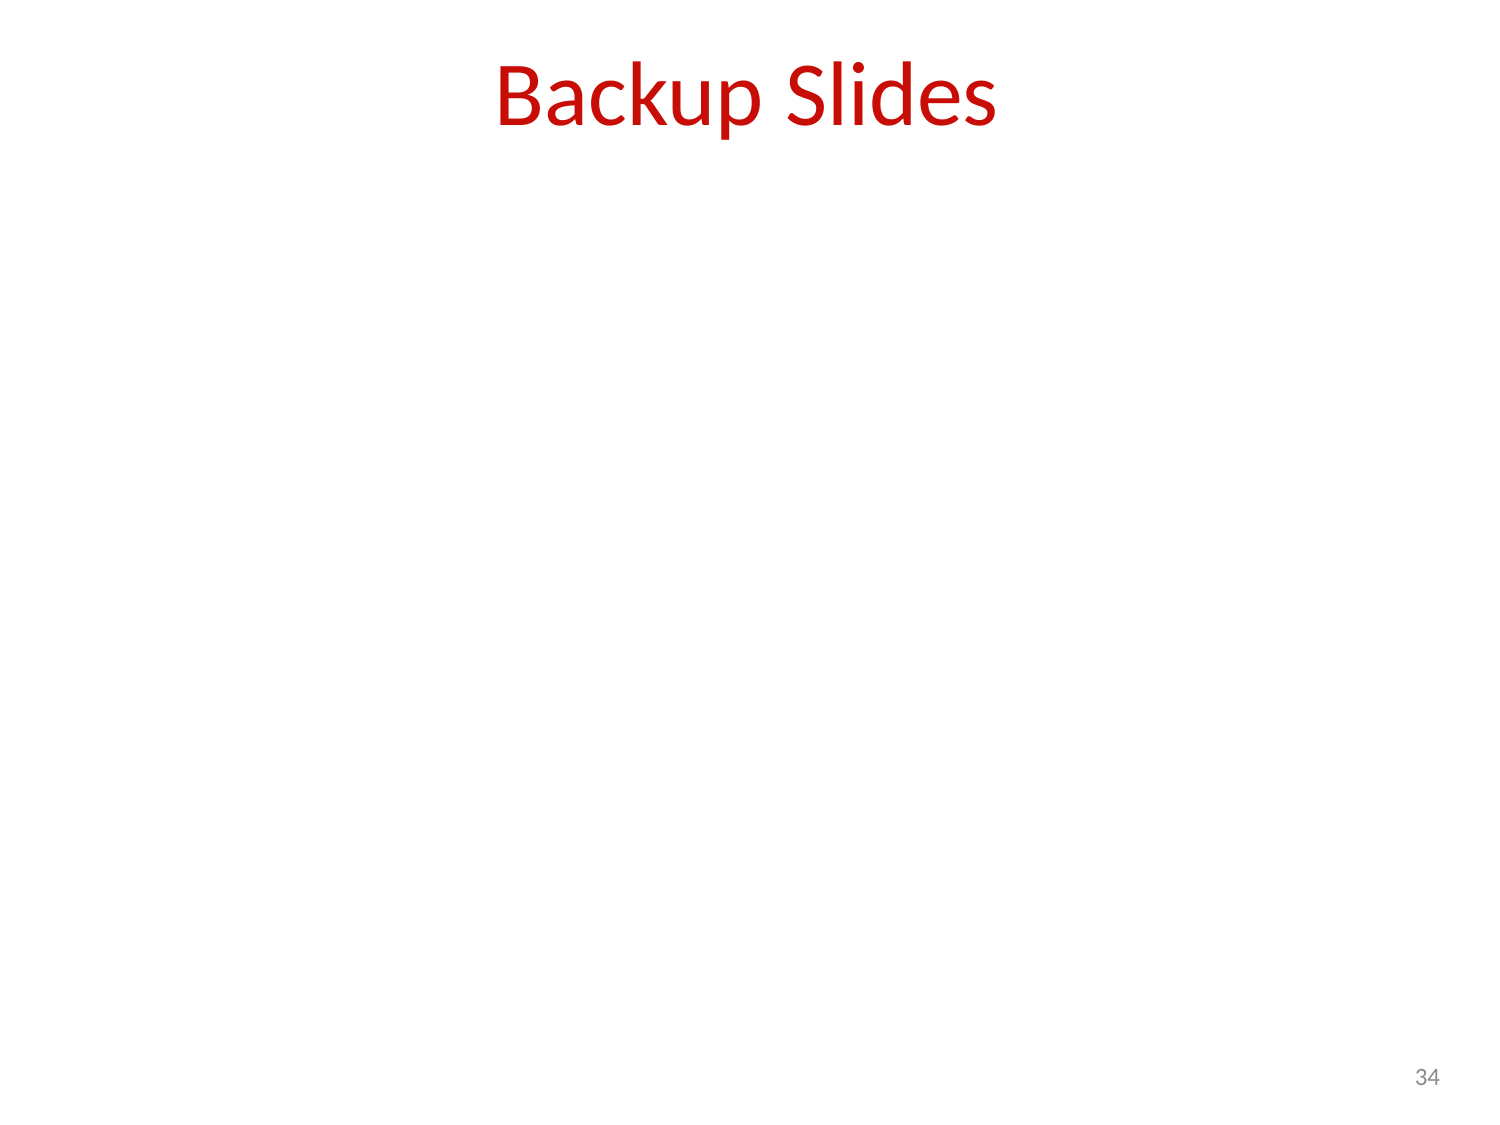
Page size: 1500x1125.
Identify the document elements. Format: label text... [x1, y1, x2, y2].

title Backup Slides [0, 0, 1500, 183]
slide_number 33 [1064, 1045, 1456, 1106]
